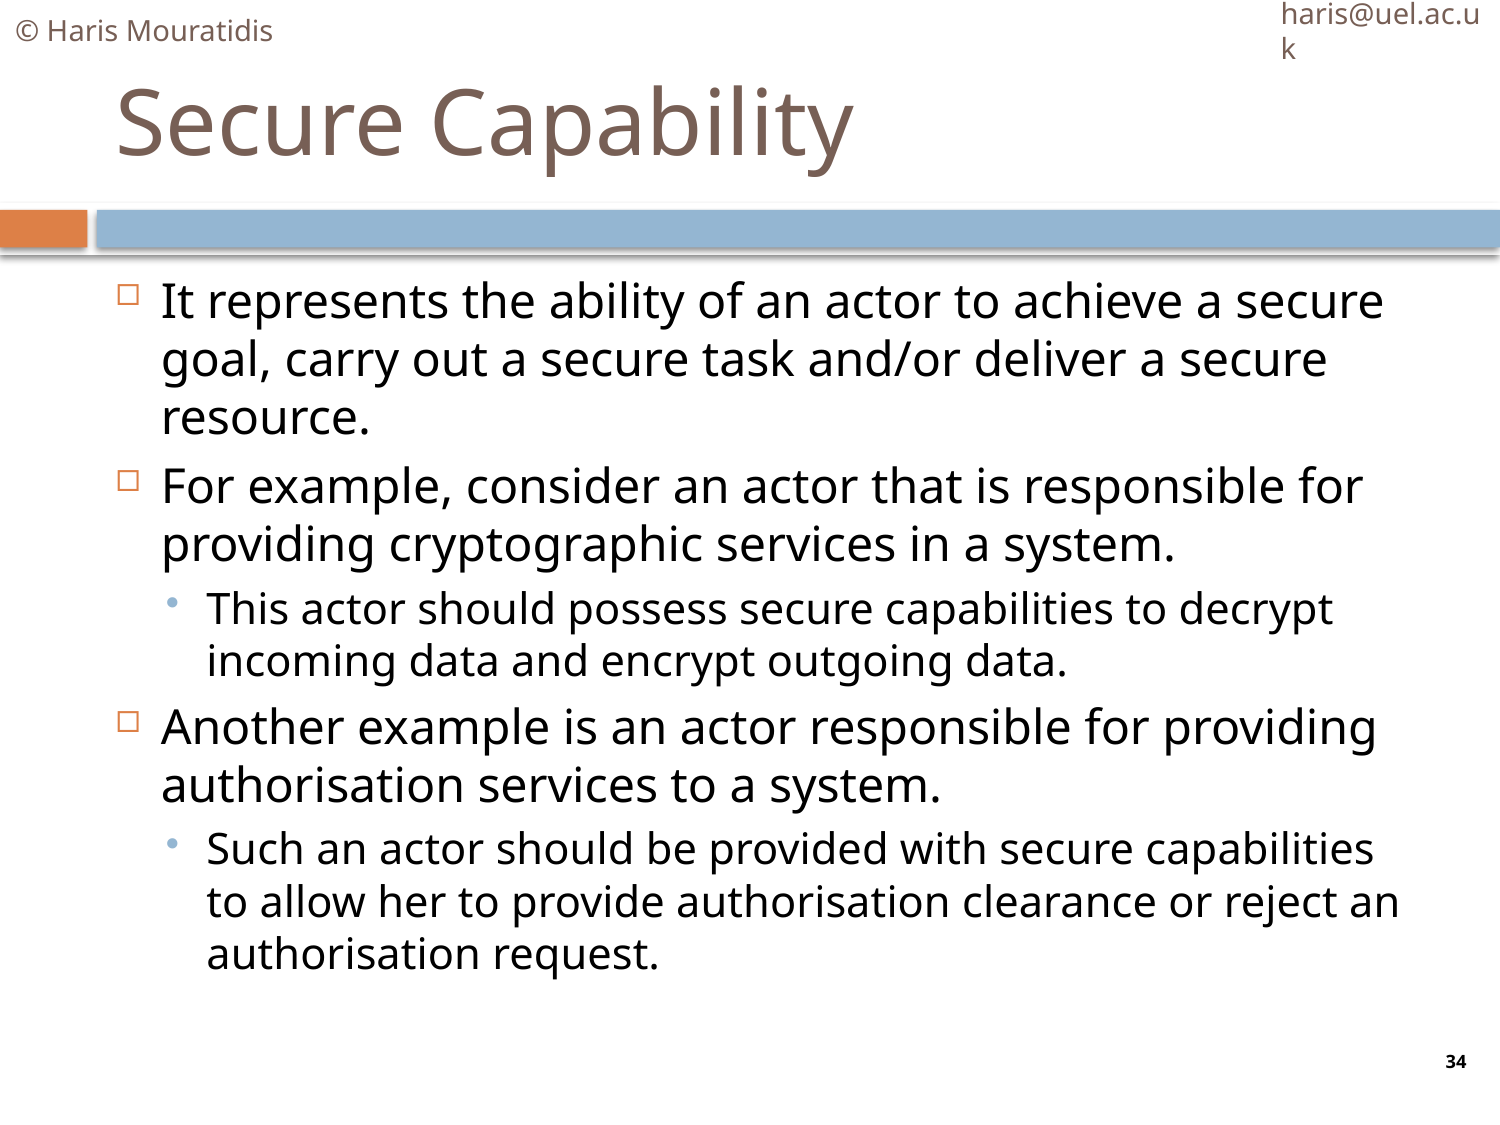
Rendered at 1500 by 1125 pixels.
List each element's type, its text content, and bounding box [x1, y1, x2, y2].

list It represents the ability of an actor to achieve a secure goal, carry out a secure task and/or deliver a secure resource. For example, consider an actor that is responsible for providing cryptographic services in a system. This actor should possess secure capabilities to decrypt incoming data and encrypt outgoing data. Another example is an actor responsible for providing authorisation services to a system. Such an actor should be provided with secure capabilities to allow her to provide authorisation clearance or reject an authorisation request. [100, 262, 1439, 1001]
slide_number 34 [1412, 1042, 1500, 1084]
title Secure Capability [100, 37, 1439, 201]
slide_number haris@uel.ac.uk [1265, 0, 1500, 60]
footer © Haris Mouratidis [0, 0, 890, 60]
